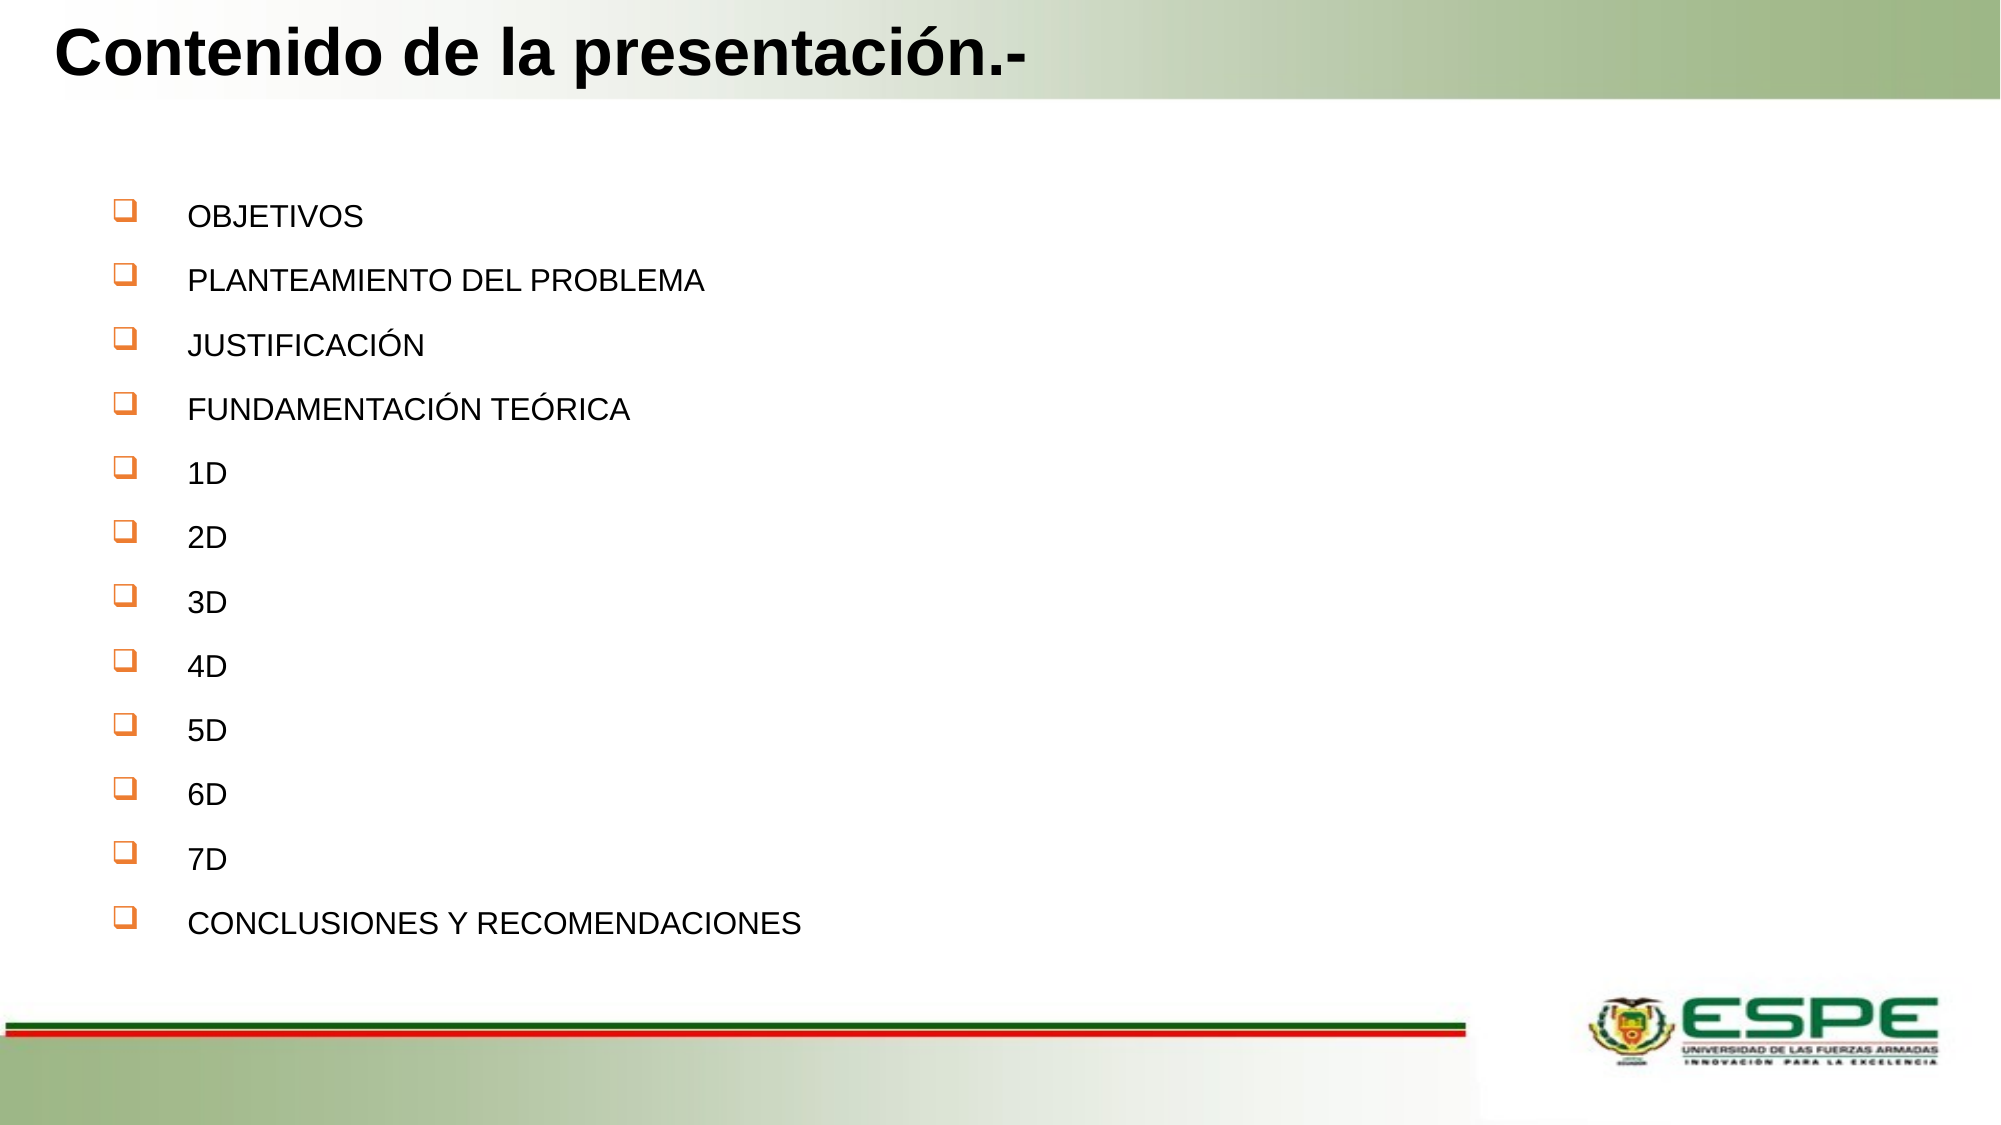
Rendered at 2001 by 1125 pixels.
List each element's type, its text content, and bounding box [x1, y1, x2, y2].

title Contenido de la presentación.- [39, 0, 1765, 163]
list OBJETIVOS PLANTEAMIENTO DEL PROBLEMA JUSTIFICACIÓN FUNDAMENTACIÓN TEÓRICA 1D 2D 3D 4D 5D 6D 7D CONCLUSIONES Y RECOMENDACIONES [88, 162, 1834, 960]
picture [0, 0, 2001, 1125]
